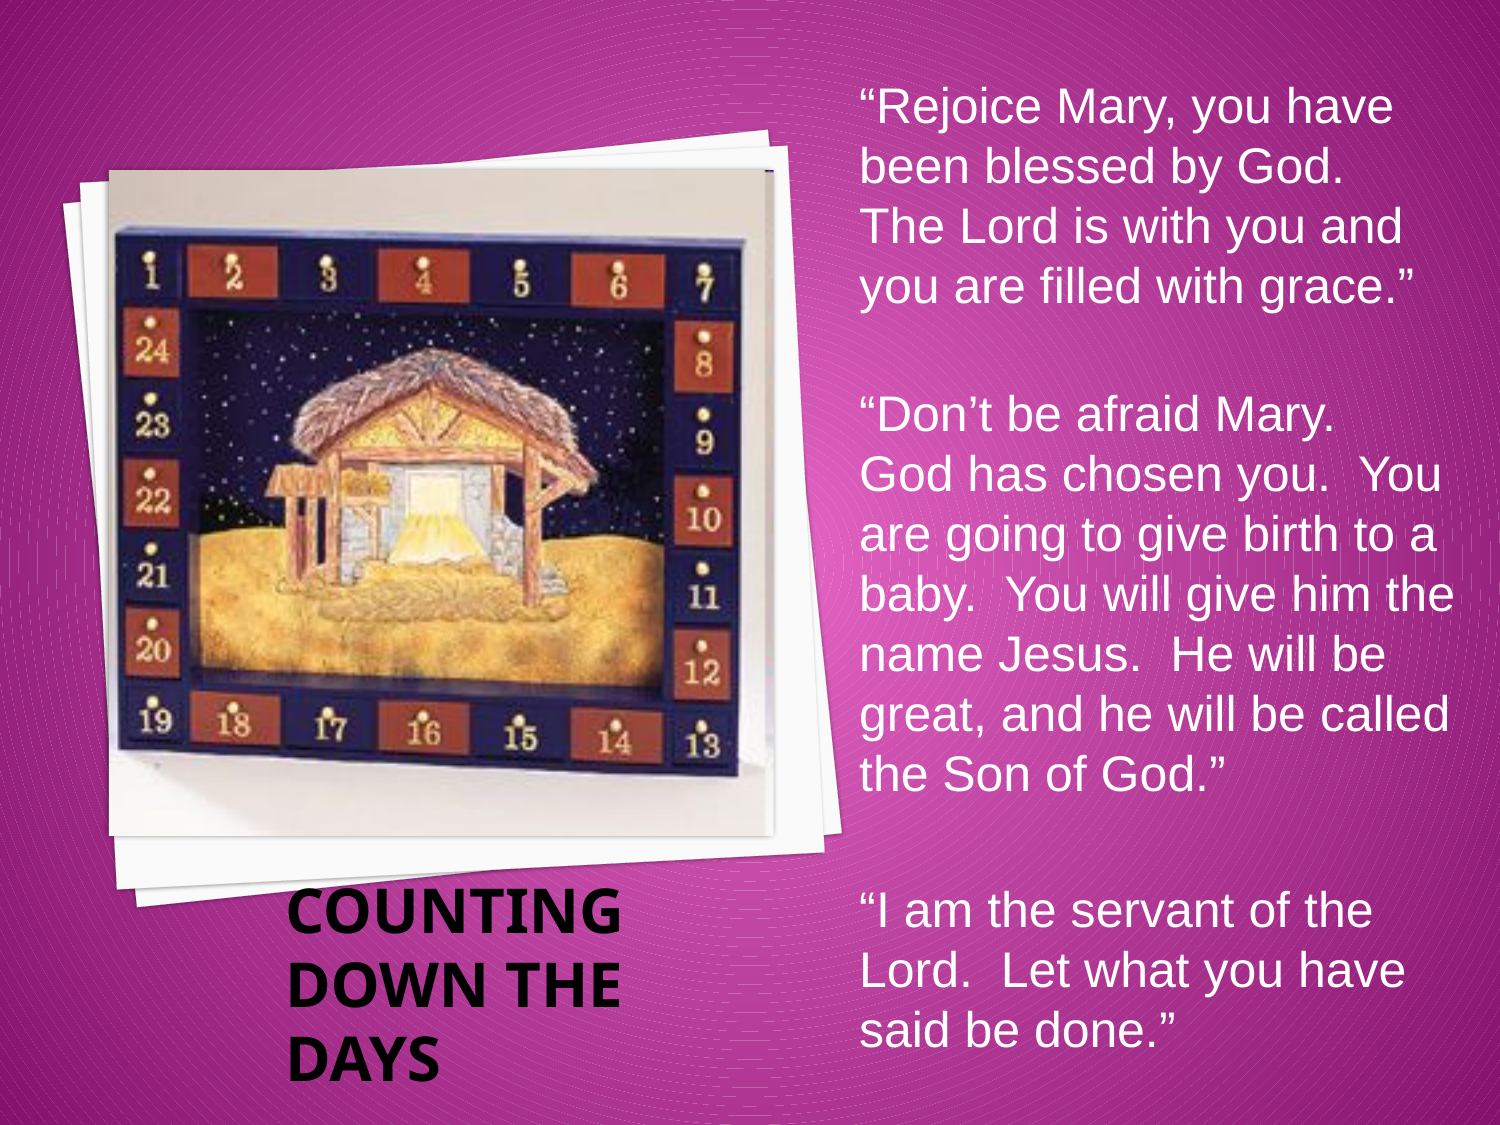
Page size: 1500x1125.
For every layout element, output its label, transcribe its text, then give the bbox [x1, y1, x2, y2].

text_box “Don’t be afraid Mary. God has chosen you. You are going to give birth to a baby. You will give him the name Jesus. He will be great, and he will be called the Son of God.” [844, 374, 1471, 810]
text_box “Rejoice Mary, you have been blessed by God. The Lord is with you and you are filled with grace.” [844, 66, 1471, 322]
title Counting down the days [277, 869, 715, 1094]
picture [108, 170, 774, 836]
text_box “I am the servant of the Lord. Let what you have said be done.” [844, 869, 1471, 1065]
